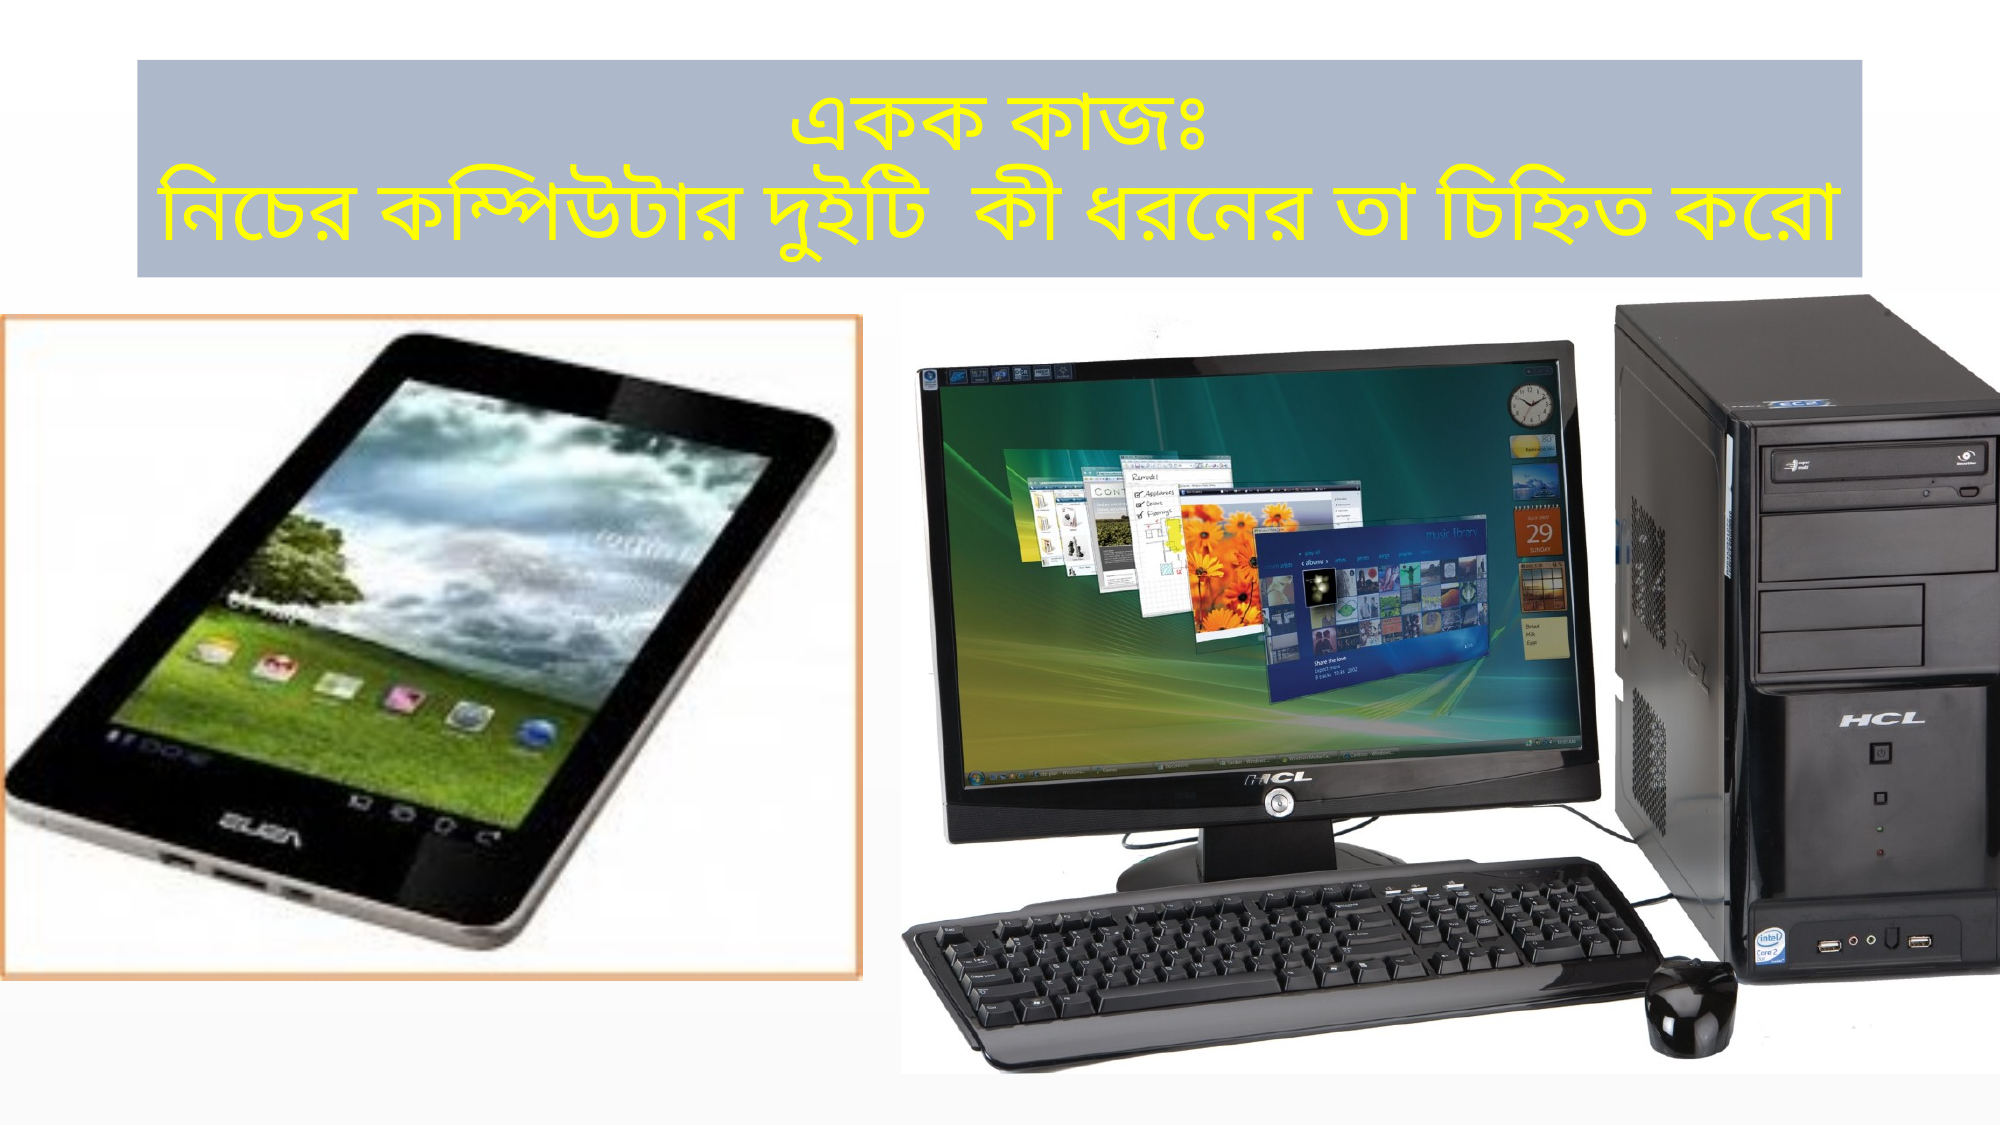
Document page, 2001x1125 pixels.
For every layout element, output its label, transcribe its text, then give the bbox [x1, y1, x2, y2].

picture [901, 294, 2000, 1074]
picture [0, 314, 863, 981]
title একক কাজঃ নিচের কম্পিউটার দুইটি কী ধরনের তা চিহ্নিত করো [137, 59, 1863, 278]
